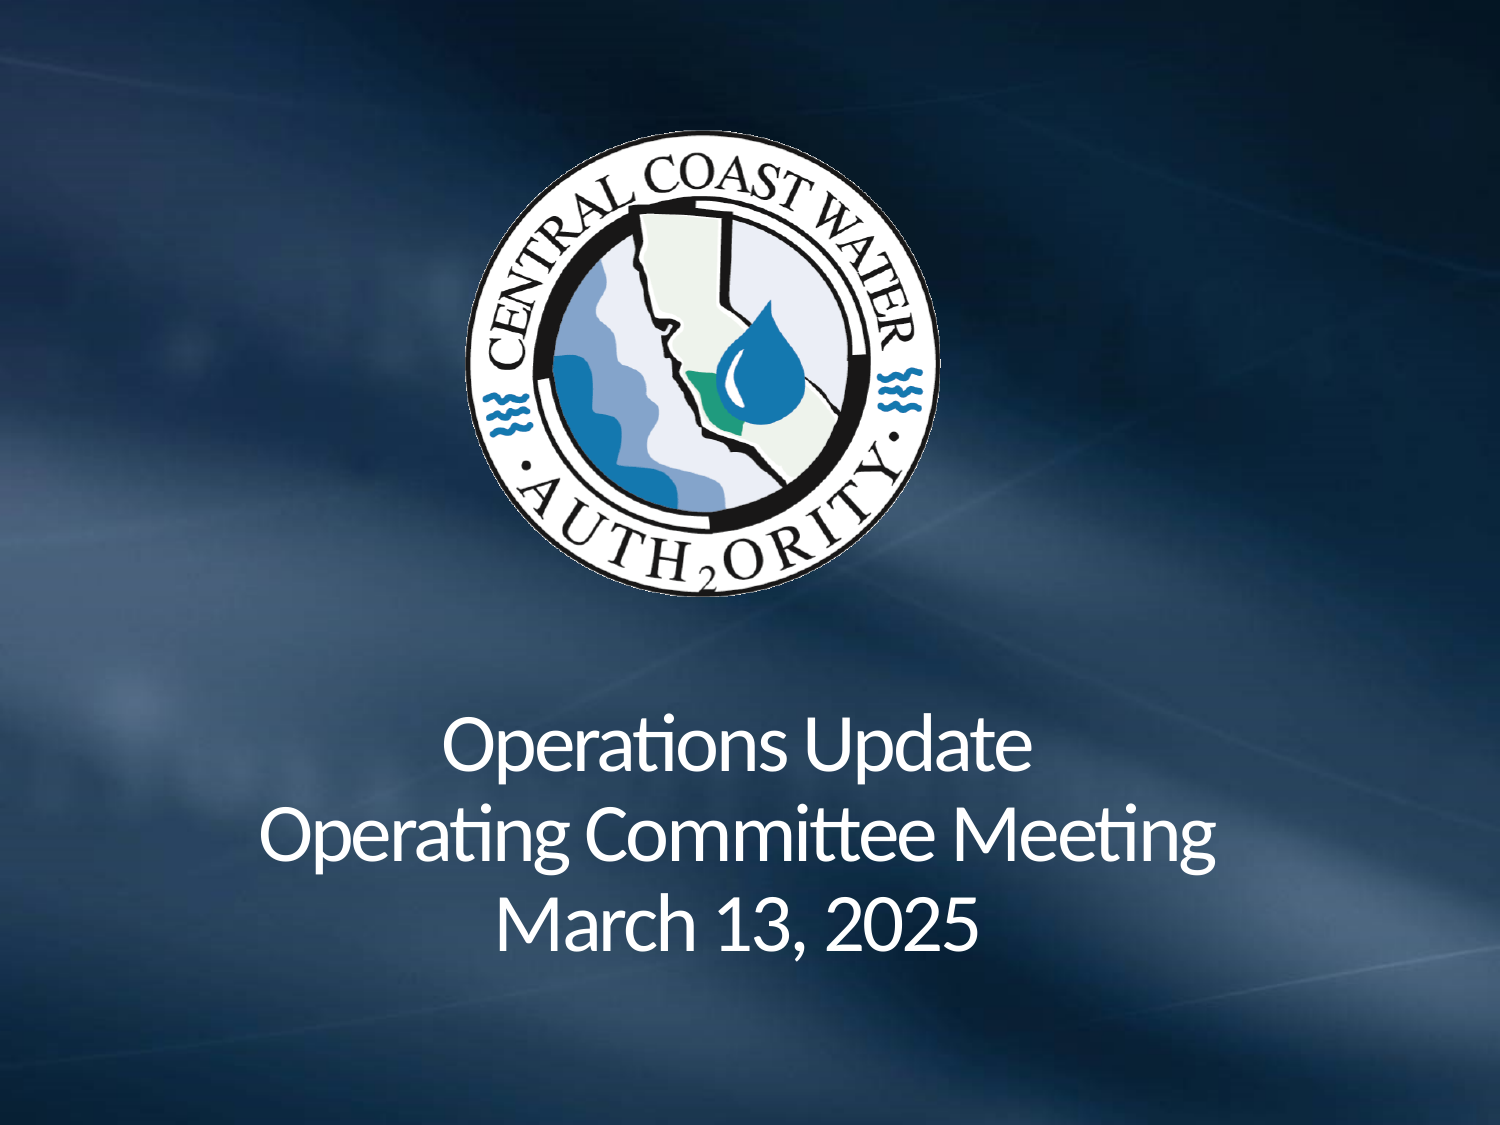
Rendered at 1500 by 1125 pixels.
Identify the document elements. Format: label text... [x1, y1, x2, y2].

title Operations Update Operating Committee Meeting March 13, 2025 [108, 699, 1369, 1060]
picture [0, 0, 1500, 1125]
